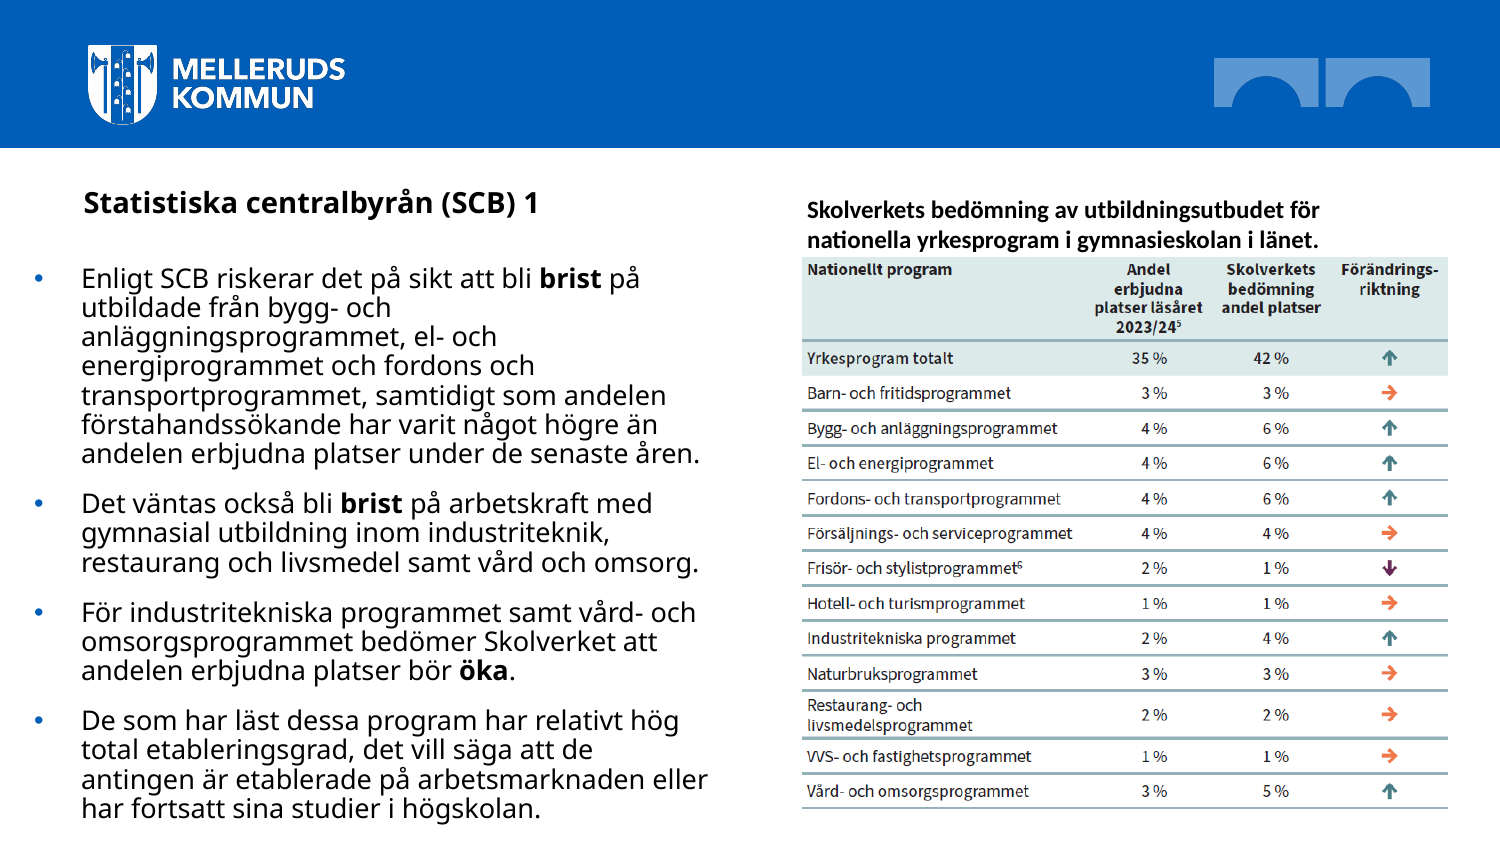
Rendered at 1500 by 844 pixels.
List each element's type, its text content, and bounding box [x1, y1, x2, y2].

title Statistiska centralbyrån (SCB) 1 [68, 107, 1279, 228]
picture [88, 45, 345, 107]
text_box Skolverkets bedömning av utbildningsutbudet för nationella yrkesprogram i gymnasieskolan i länet. [792, 186, 1422, 262]
list Enligt SCB riskerar det på sikt att bli brist på utbildade från bygg- och anläggningsprogrammet, el- och energiprogrammet och fordons och transportprogrammet, samtidigt som andelen förstahandssökande har varit något högre än andelen erbjudna platser under de senaste åren. Det väntas också bli brist på arbetskraft med gymnasial utbildning inom industriteknik, restaurang och livsmedel samt vård och omsorg. För industritekniska programmet samt vård- och omsorgsprogrammet bedömer Skolverket att andelen erbjudna platser bör öka. De som har läst dessa program har relativt hög total etableringsgrad, det vill säga att de antingen är etablerade på arbetsmarknaden eller har fortsatt sina studier i högskolan. [19, 257, 728, 808]
picture [802, 257, 1449, 809]
